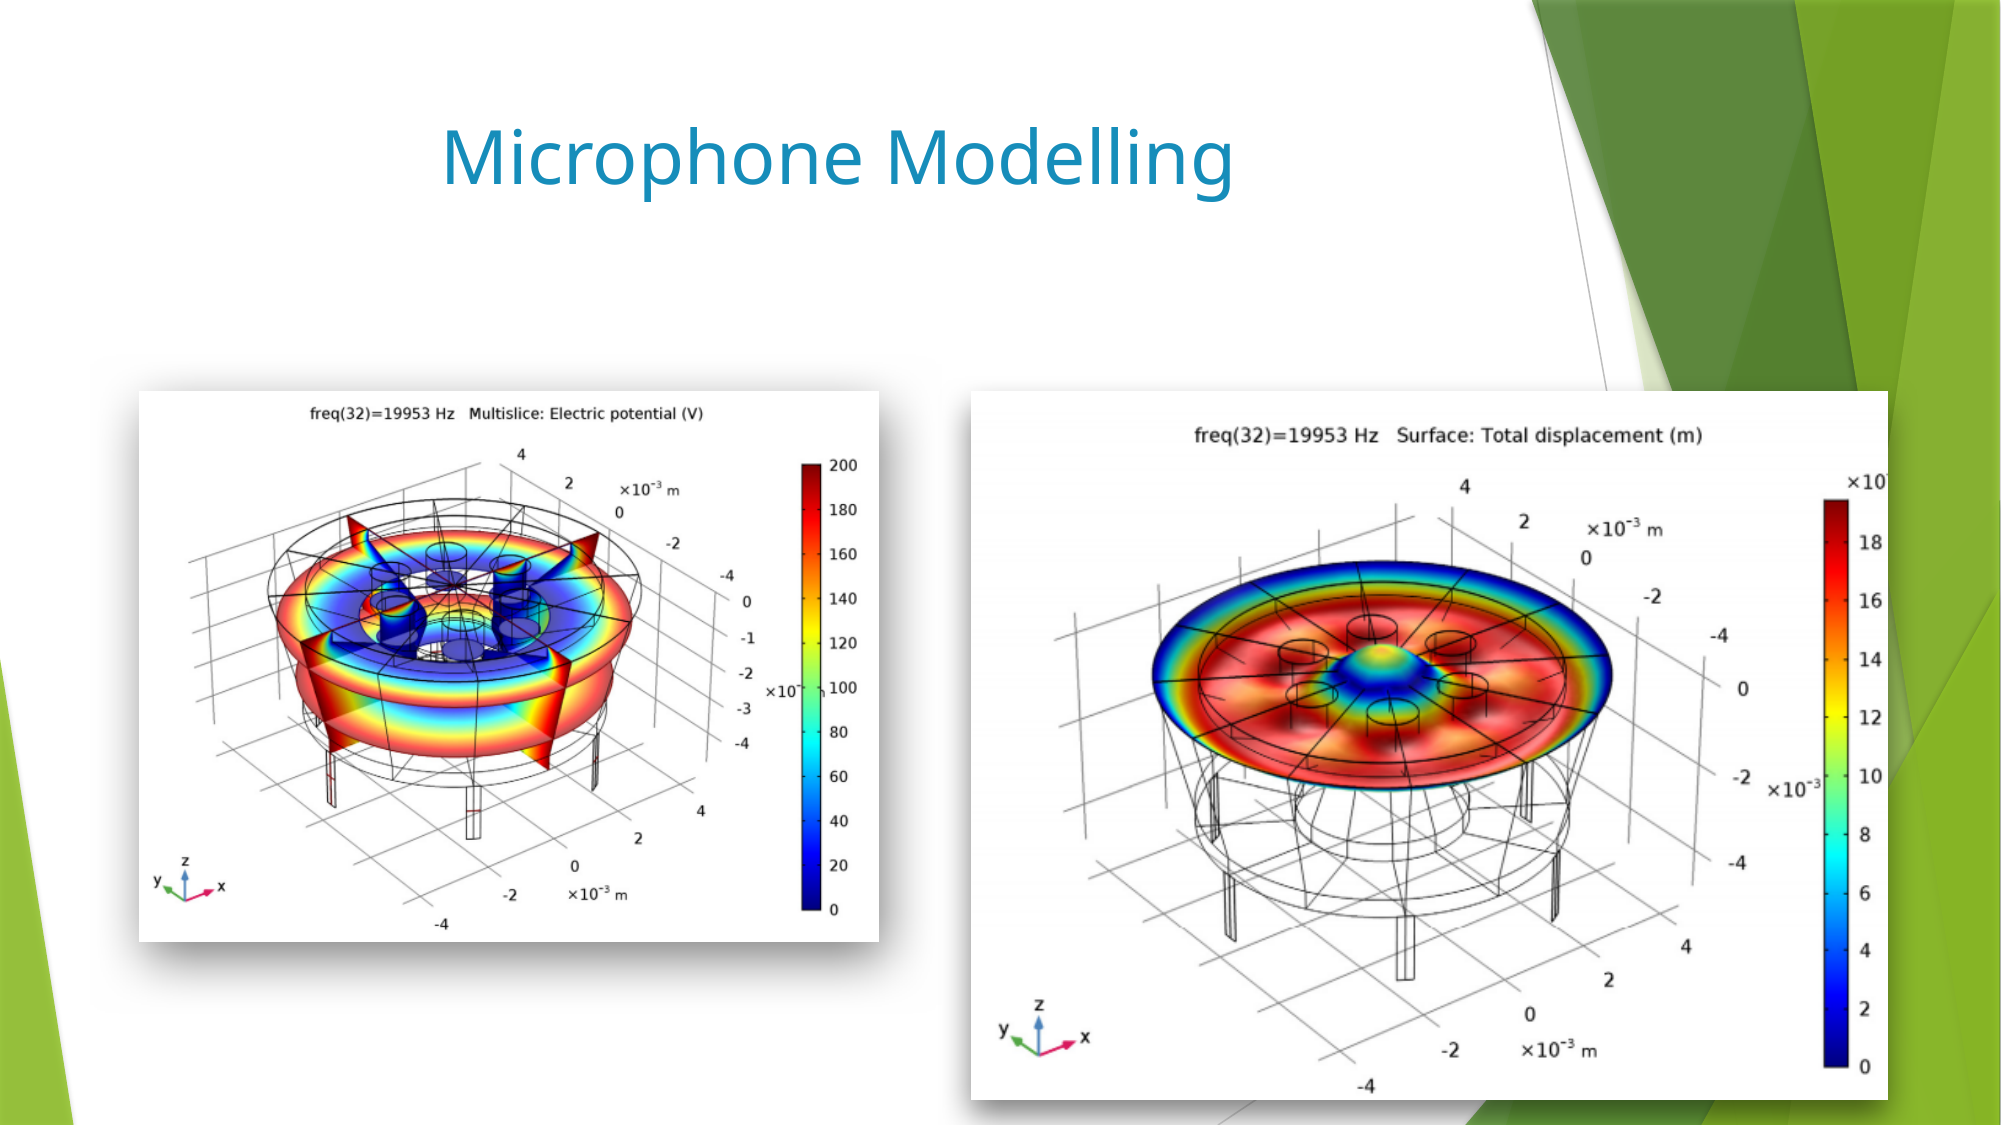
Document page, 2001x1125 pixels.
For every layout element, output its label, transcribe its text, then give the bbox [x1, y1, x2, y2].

picture [971, 391, 1888, 1100]
picture [139, 391, 879, 942]
text_box Microphone Modelling [425, 102, 1888, 313]
